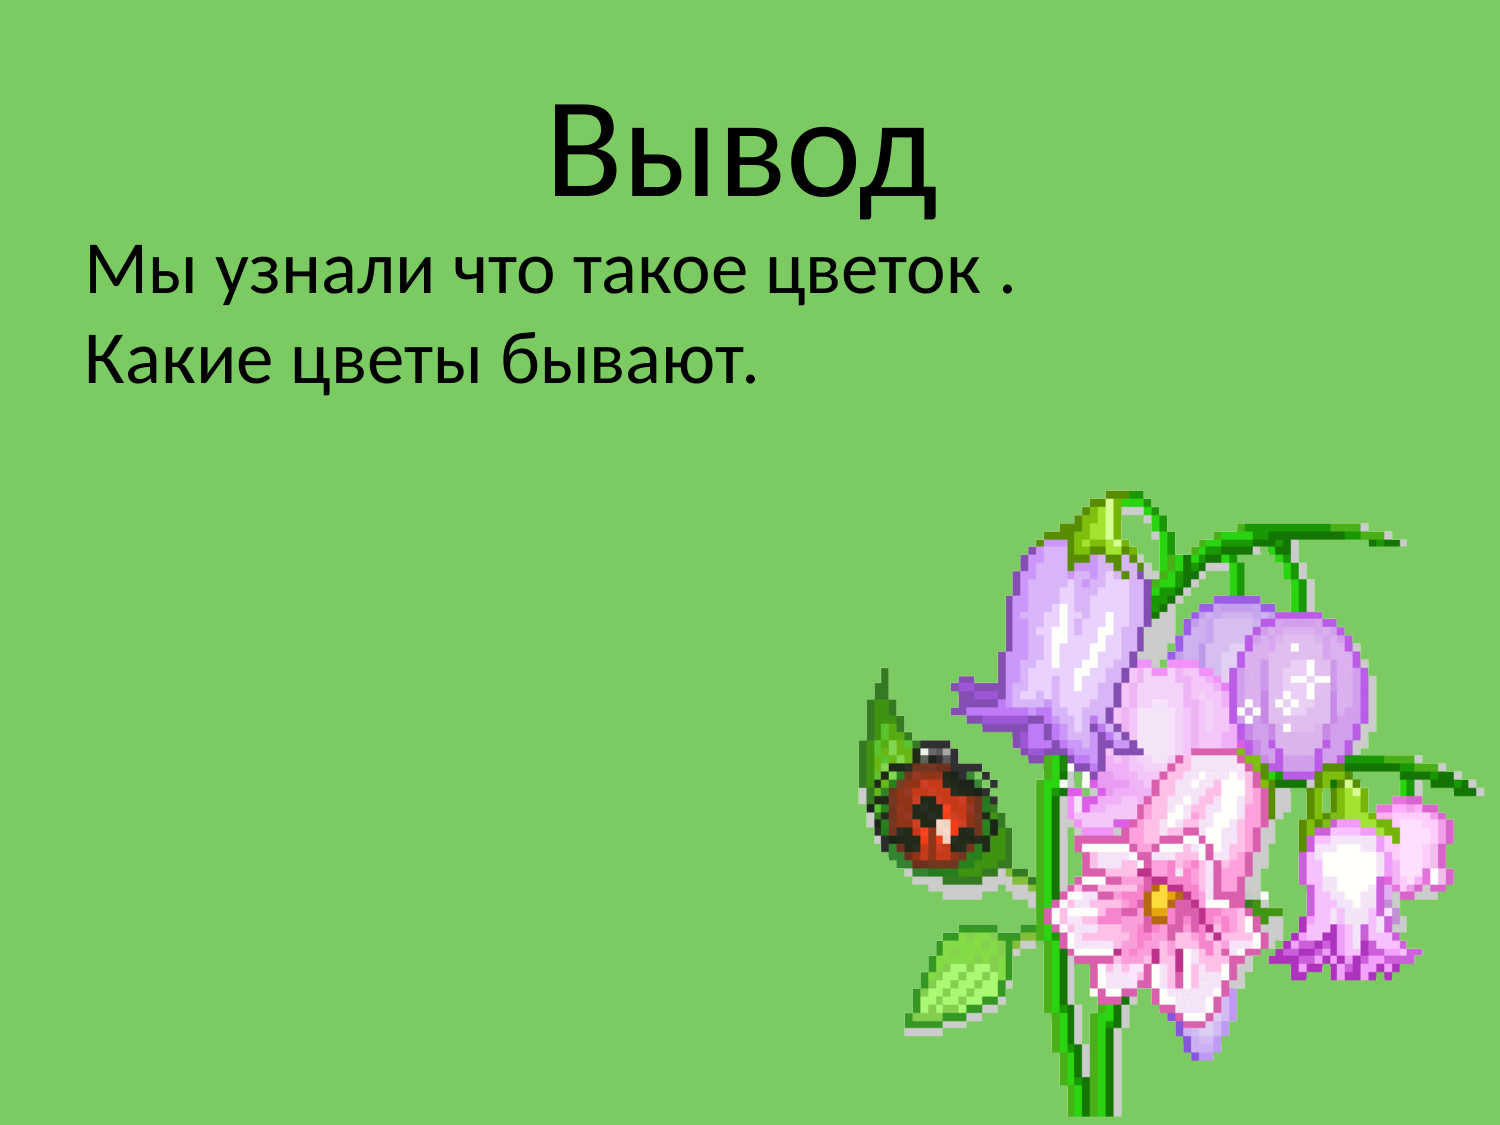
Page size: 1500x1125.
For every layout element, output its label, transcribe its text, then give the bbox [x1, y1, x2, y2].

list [843, 443, 1500, 1125]
title Вывод [75, 45, 1425, 210]
text_box Мы узнали что такое цветок . Какие цветы бывают. [70, 210, 1442, 406]
